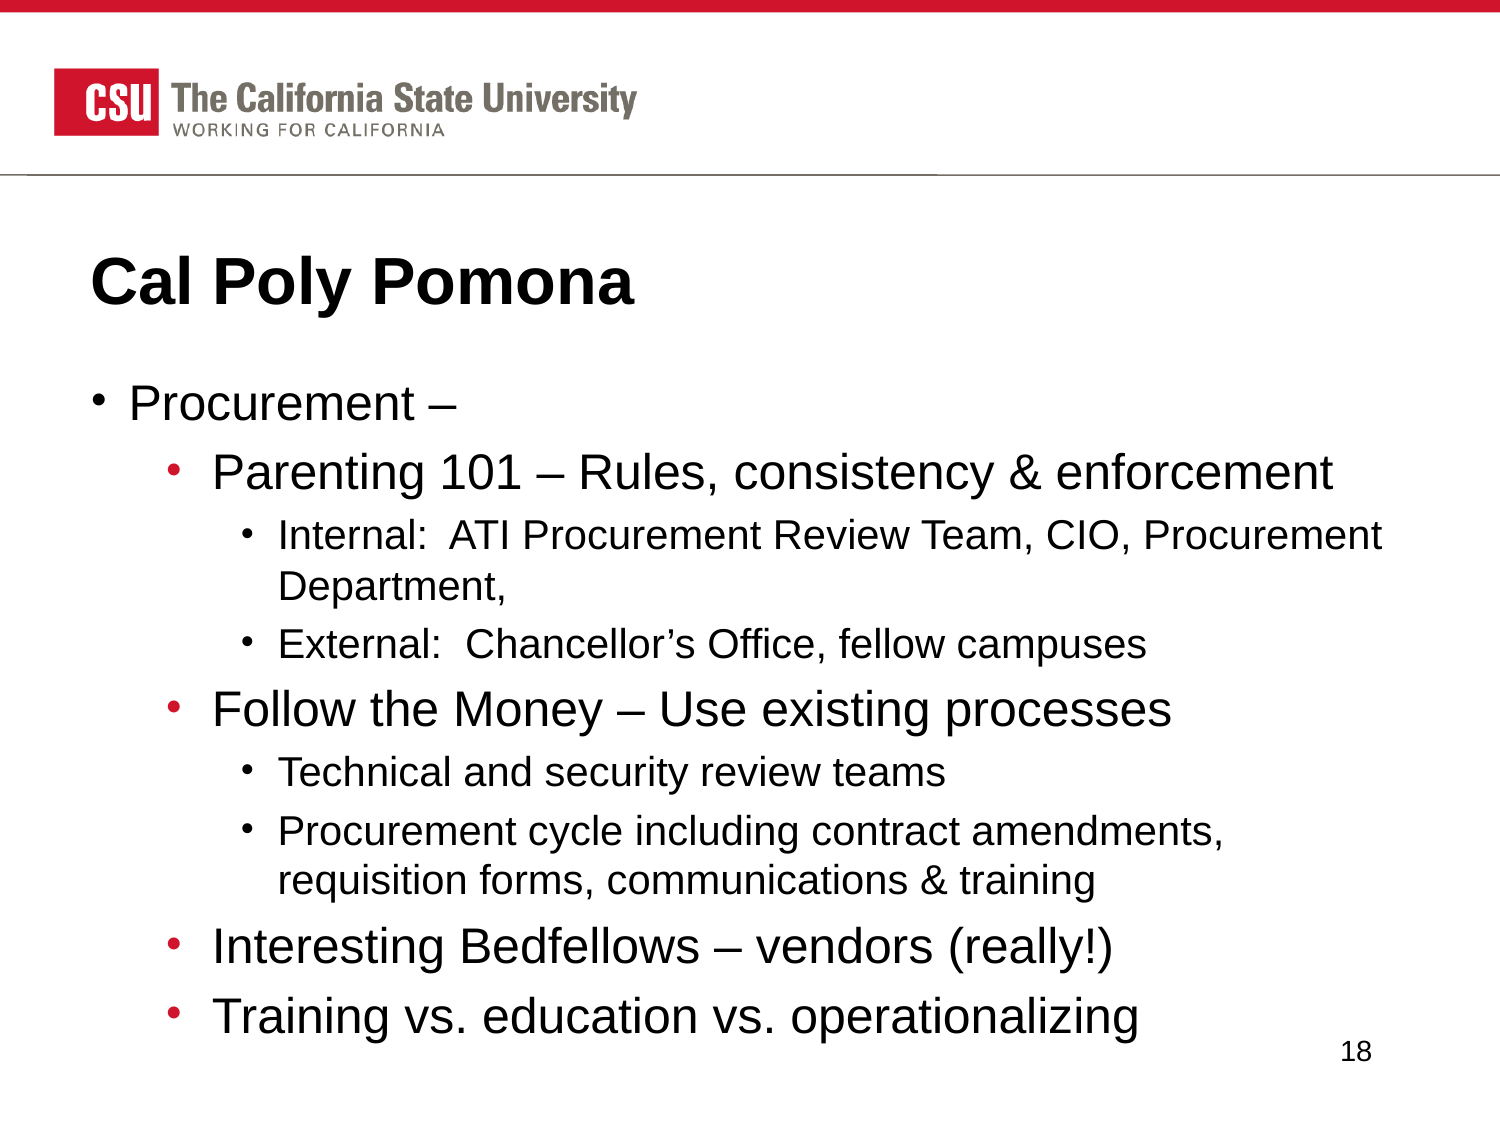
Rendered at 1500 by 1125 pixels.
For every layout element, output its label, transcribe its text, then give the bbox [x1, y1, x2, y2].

slide_number 18 [1074, 1024, 1388, 1101]
list Procurement – Parenting 101 – Rules, consistency & enforcement Internal: ATI Procurement Review Team, CIO, Procurement Department, External: Chancellor’s Office, fellow campuses Follow the Money – Use existing processes Technical and security review teams Procurement cycle including contract amendments, requisition forms, communications & training Interesting Bedfellows – vendors (really!) Training vs. education vs. operationalizing [74, 362, 1426, 988]
picture [50, 62, 638, 138]
title Cal Poly Pomona [74, 174, 1426, 326]
